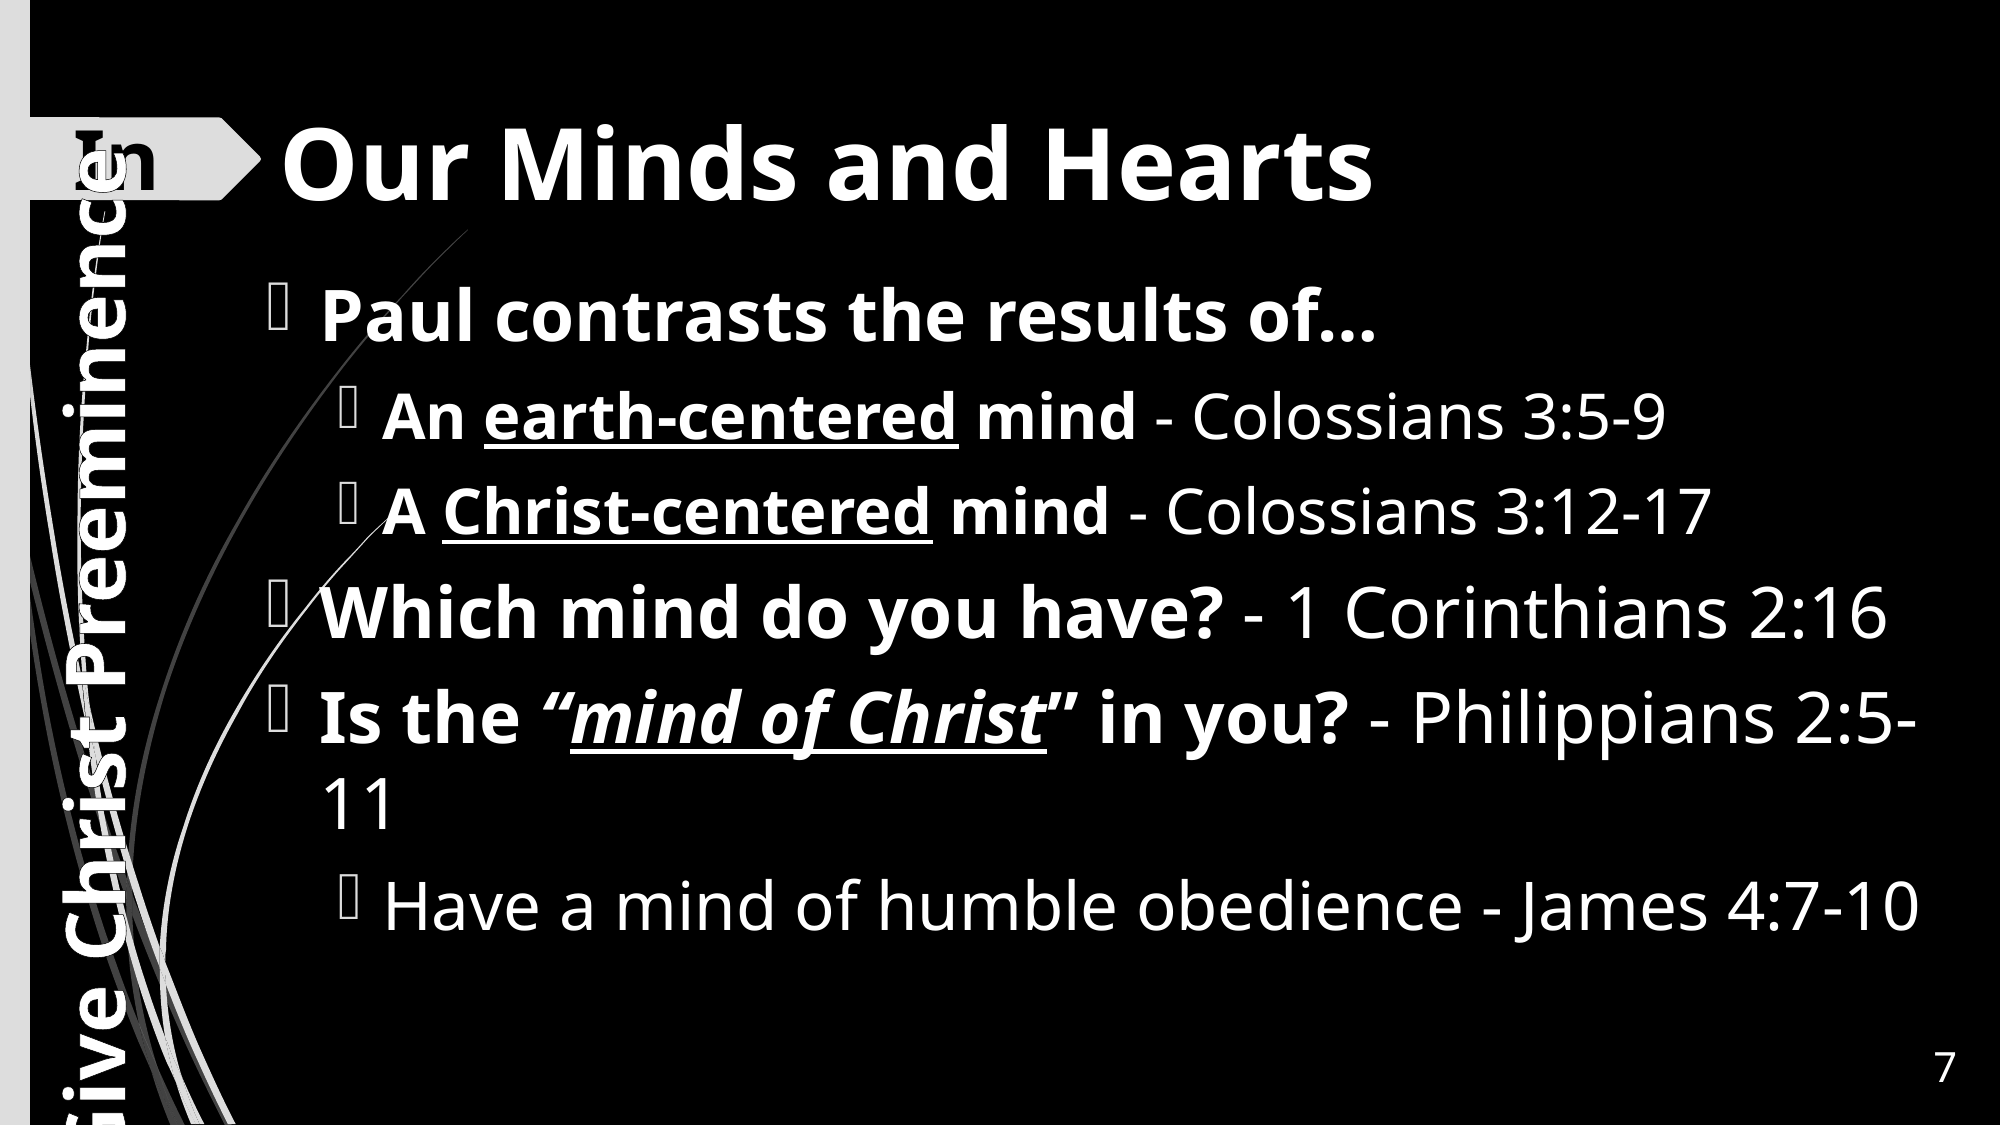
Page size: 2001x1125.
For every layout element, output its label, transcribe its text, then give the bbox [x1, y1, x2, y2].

title Our Minds and Hearts [264, 92, 2000, 203]
text_box In [44, 99, 189, 215]
text_box 7 [1844, 1039, 1973, 1100]
text_box Give Christ Preeminence [34, 132, 150, 1125]
list Paul contrasts the results of… An earth-centered mind - Colossians 3:5-9 A Christ-centered mind - Colossians 3:12-17 Which mind do you have? - 1 Corinthians 2:16 Is the “mind of Christ” in you? - Philippians 2:5-11 Have a mind of humble obedience - James 4:7-10 [251, 262, 1966, 1087]
